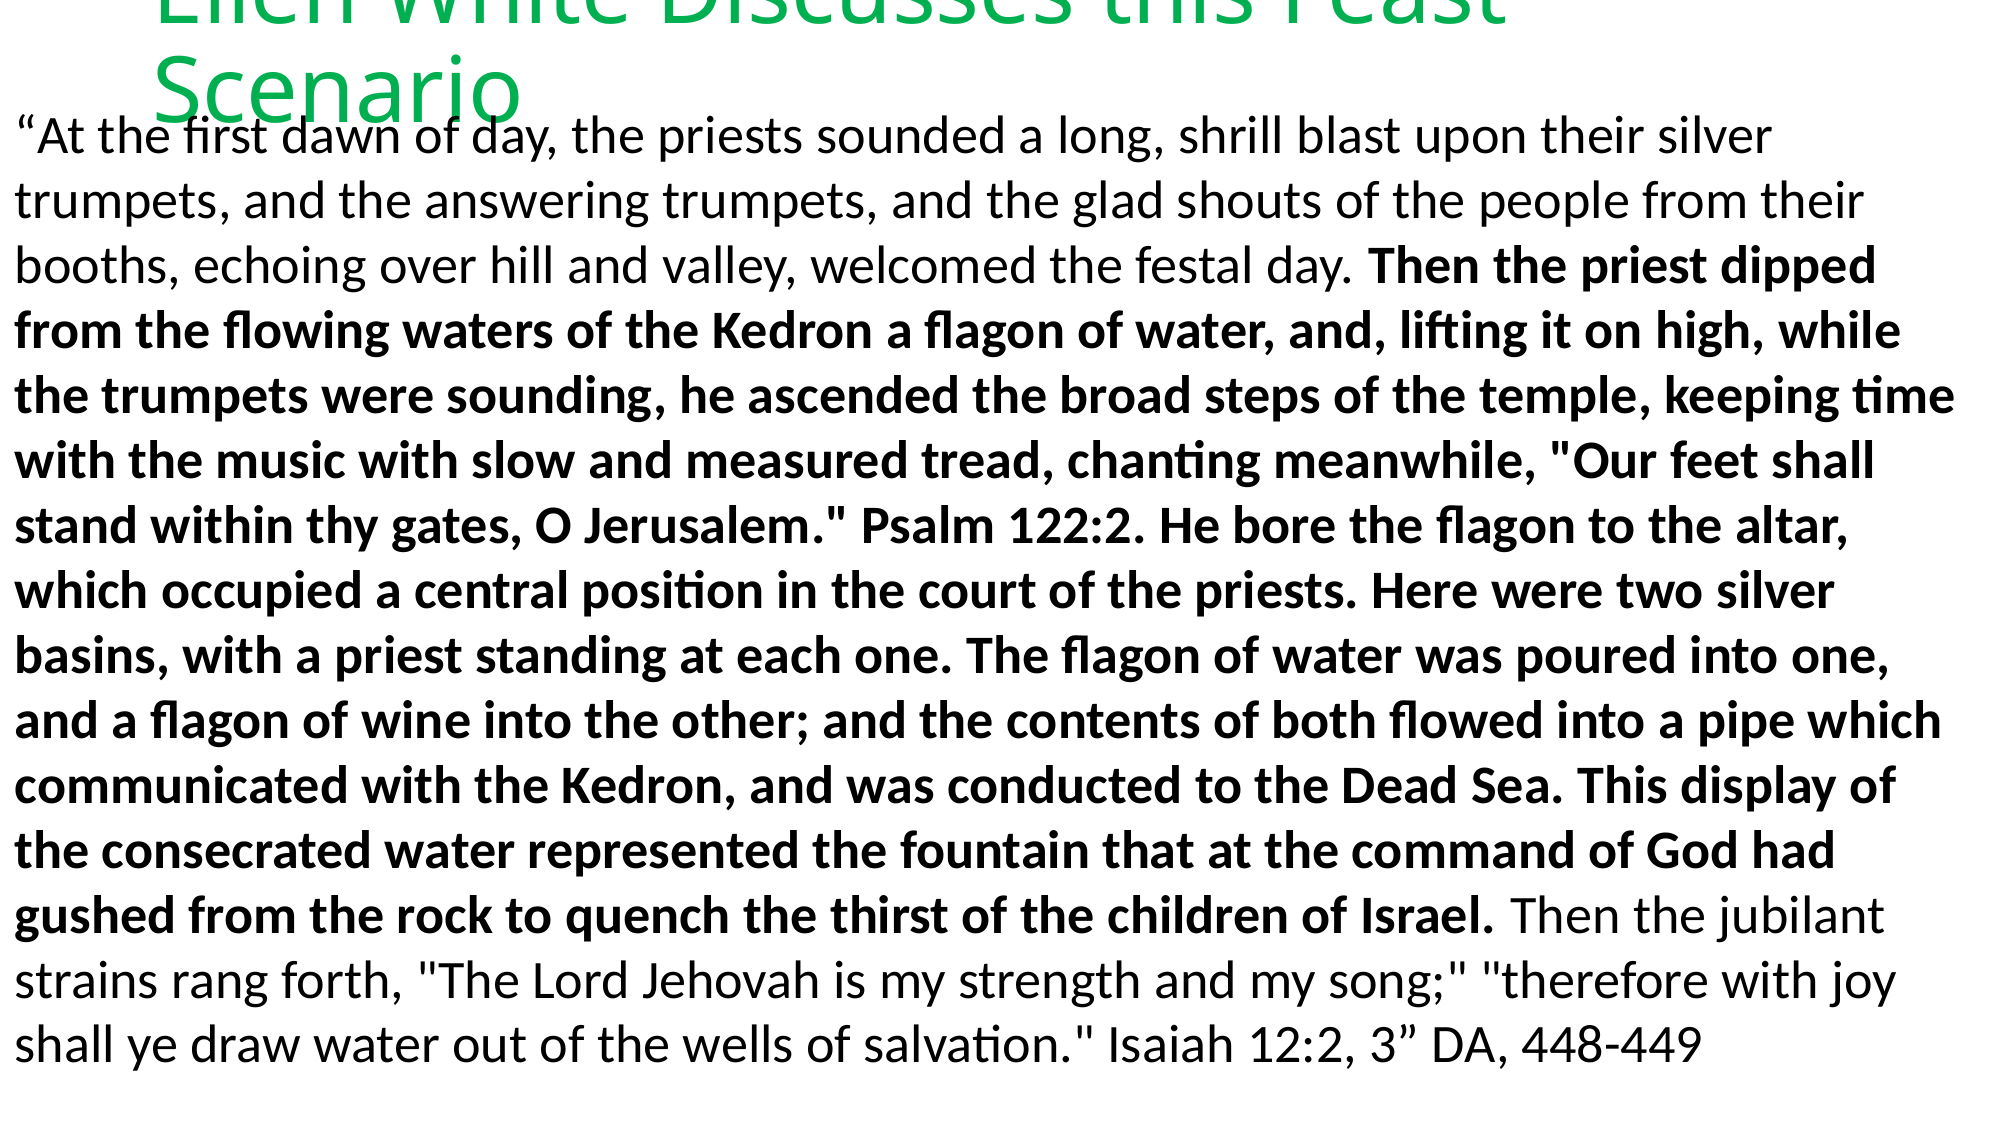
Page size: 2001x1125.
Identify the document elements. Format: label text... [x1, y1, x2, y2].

text_box “At the first dawn of day, the priests sounded a long, shrill blast upon their silver trumpets, and the answering trumpets, and the glad shouts of the people from their booths, echoing over hill and valley, welcomed the festal day. Then the priest dipped from the flowing waters of the Kedron a flagon of water, and, lifting it on high, while the trumpets were sounding, he ascended the broad steps of the temple, keeping time with the music with slow and measured tread, chanting meanwhile, "Our feet shall stand within thy gates, O Jerusalem." Psalm 122:2. He bore the flagon to the altar, which occupied a central position in the court of the priests. Here were two silver basins, with a priest standing at each one. The flagon of water was poured into one, and a flagon of wine into the other; and the contents of both flowed into a pipe which communicated with the Kedron, and was conducted to the Dead Sea. This display of the consecrated water represented the fountain that at the command of God had gushed from the rock to quench the thirst of the children of Israel. Then the jubilant strains rang forth, "The Lord Jehovah is my strength and my song;" "therefore with joy shall ye draw water out of the wells of salvation." Isaiah 12:2, 3” DA, 448-449 [0, 92, 2000, 1082]
title Ellen White Discusses this Feast Scenario [137, 0, 1863, 92]
